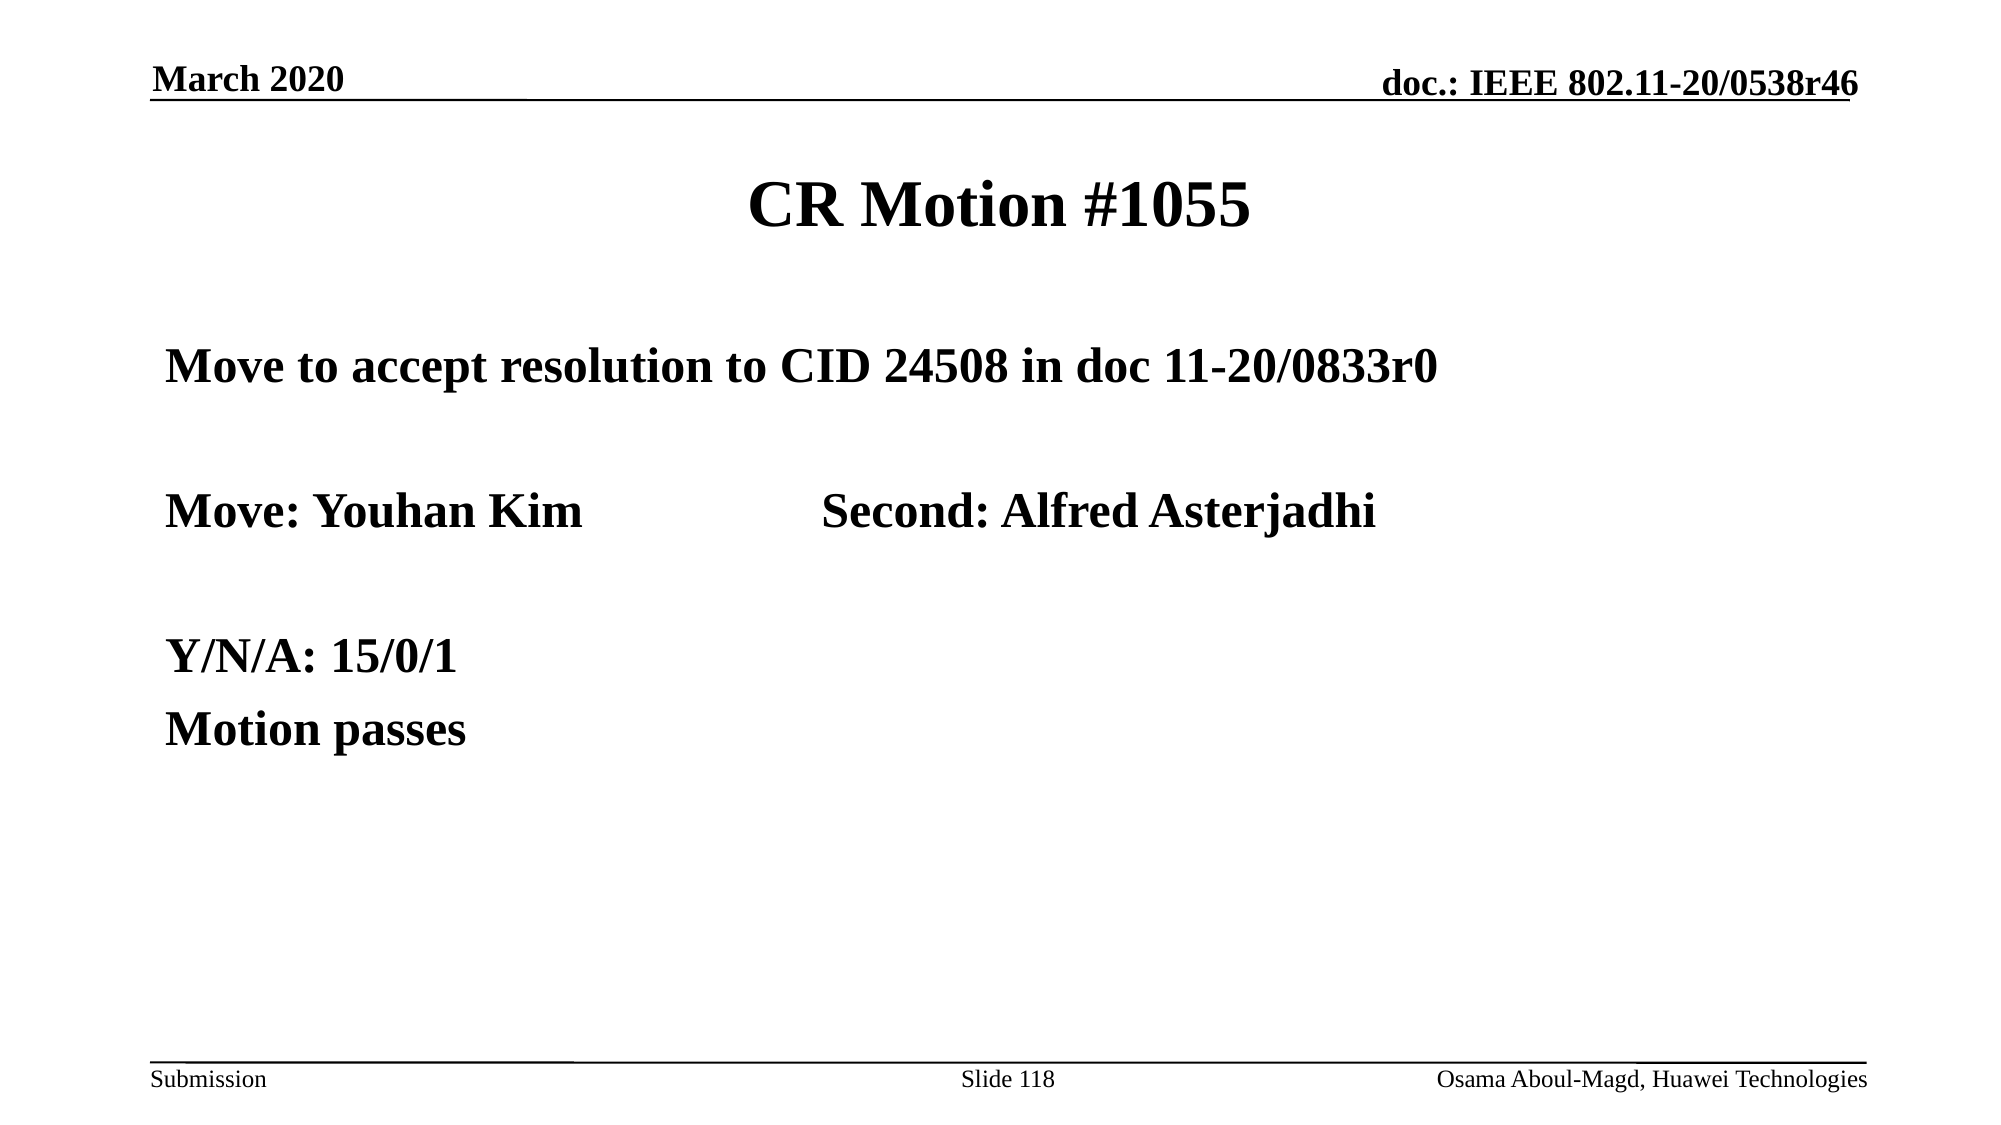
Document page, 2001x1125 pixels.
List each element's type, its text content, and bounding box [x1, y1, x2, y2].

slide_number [152, 54, 563, 100]
footer Osama Aboul-Magd, Huawei Technologies [1171, 1061, 1869, 1093]
list Move to accept resolution to CID 24508 in doc 11-20/0833r0 Move: Youhan Kim Second: Alfred Asterjadhi Y/N/A: 15/0/1 Motion passes [149, 324, 1850, 1000]
title CR Motion #1055 [149, 112, 1850, 288]
slide_number Slide 118 [950, 1061, 1067, 1123]
